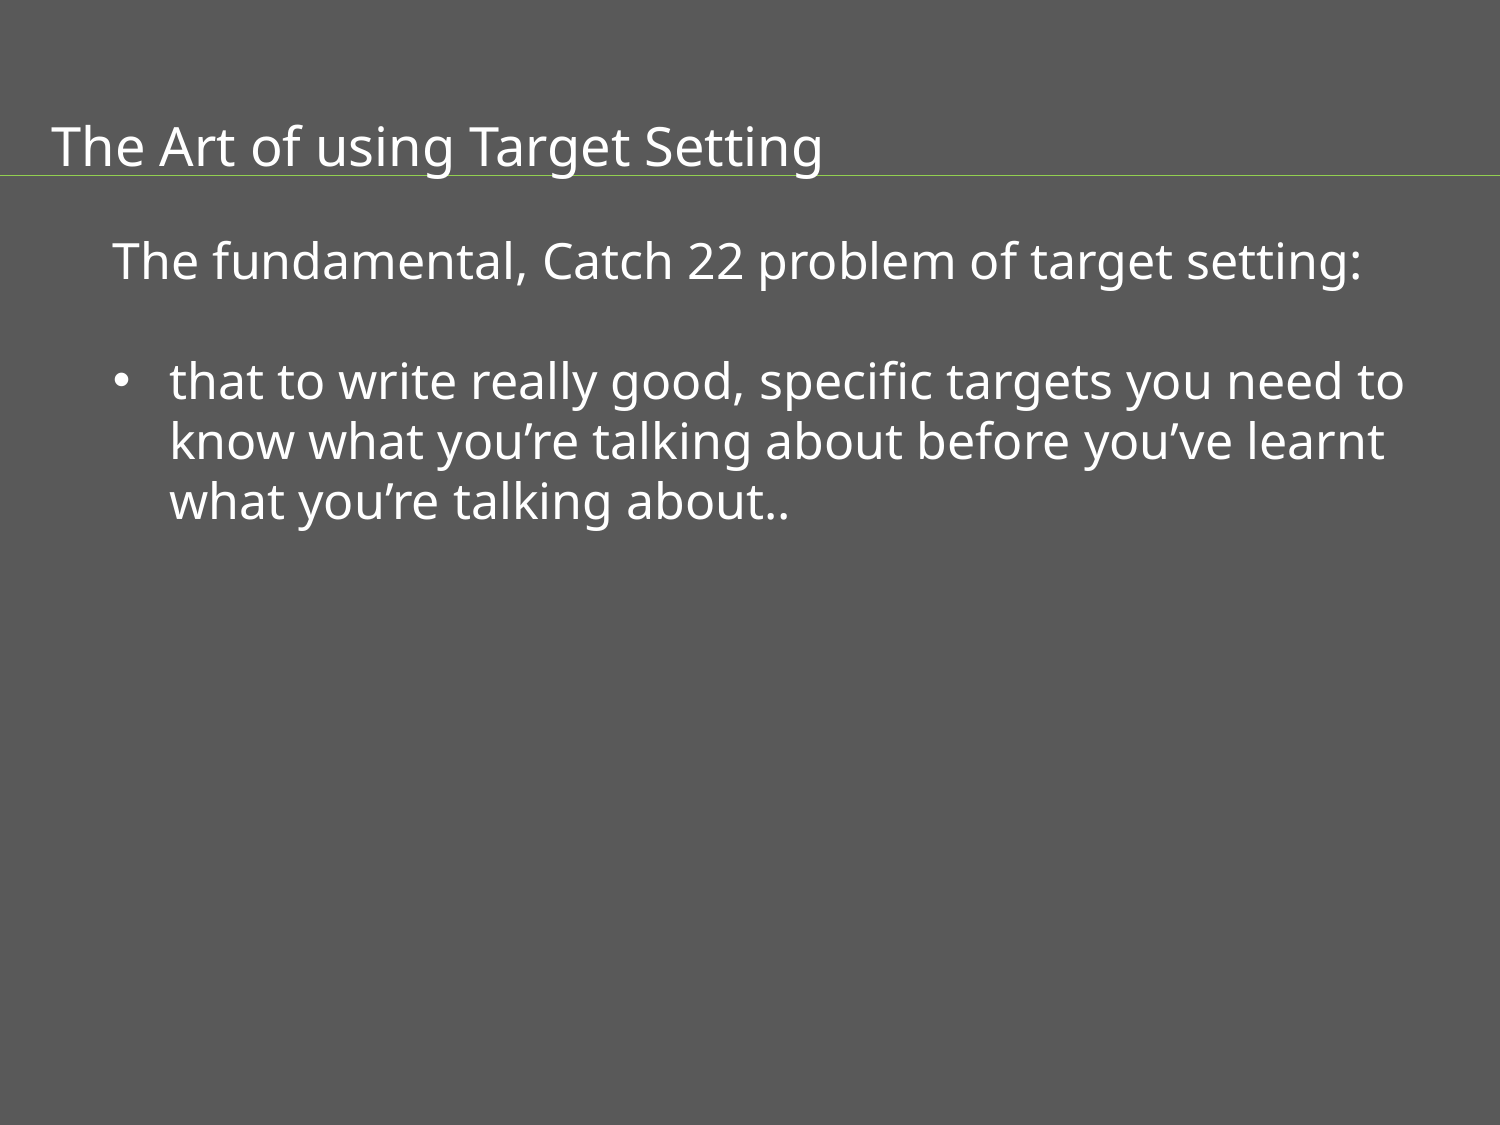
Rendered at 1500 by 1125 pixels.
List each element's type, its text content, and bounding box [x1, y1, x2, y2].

text_box The Art of using Target Setting [51, 99, 1450, 175]
text_box The fundamental, Catch 22 problem of target setting: that to write really good, specific targets you need to know what you’re talking about before you’ve learnt what you’re talking about.. [98, 222, 1450, 537]
text_box The Art of using Target Setting [51, 176, 1450, 191]
